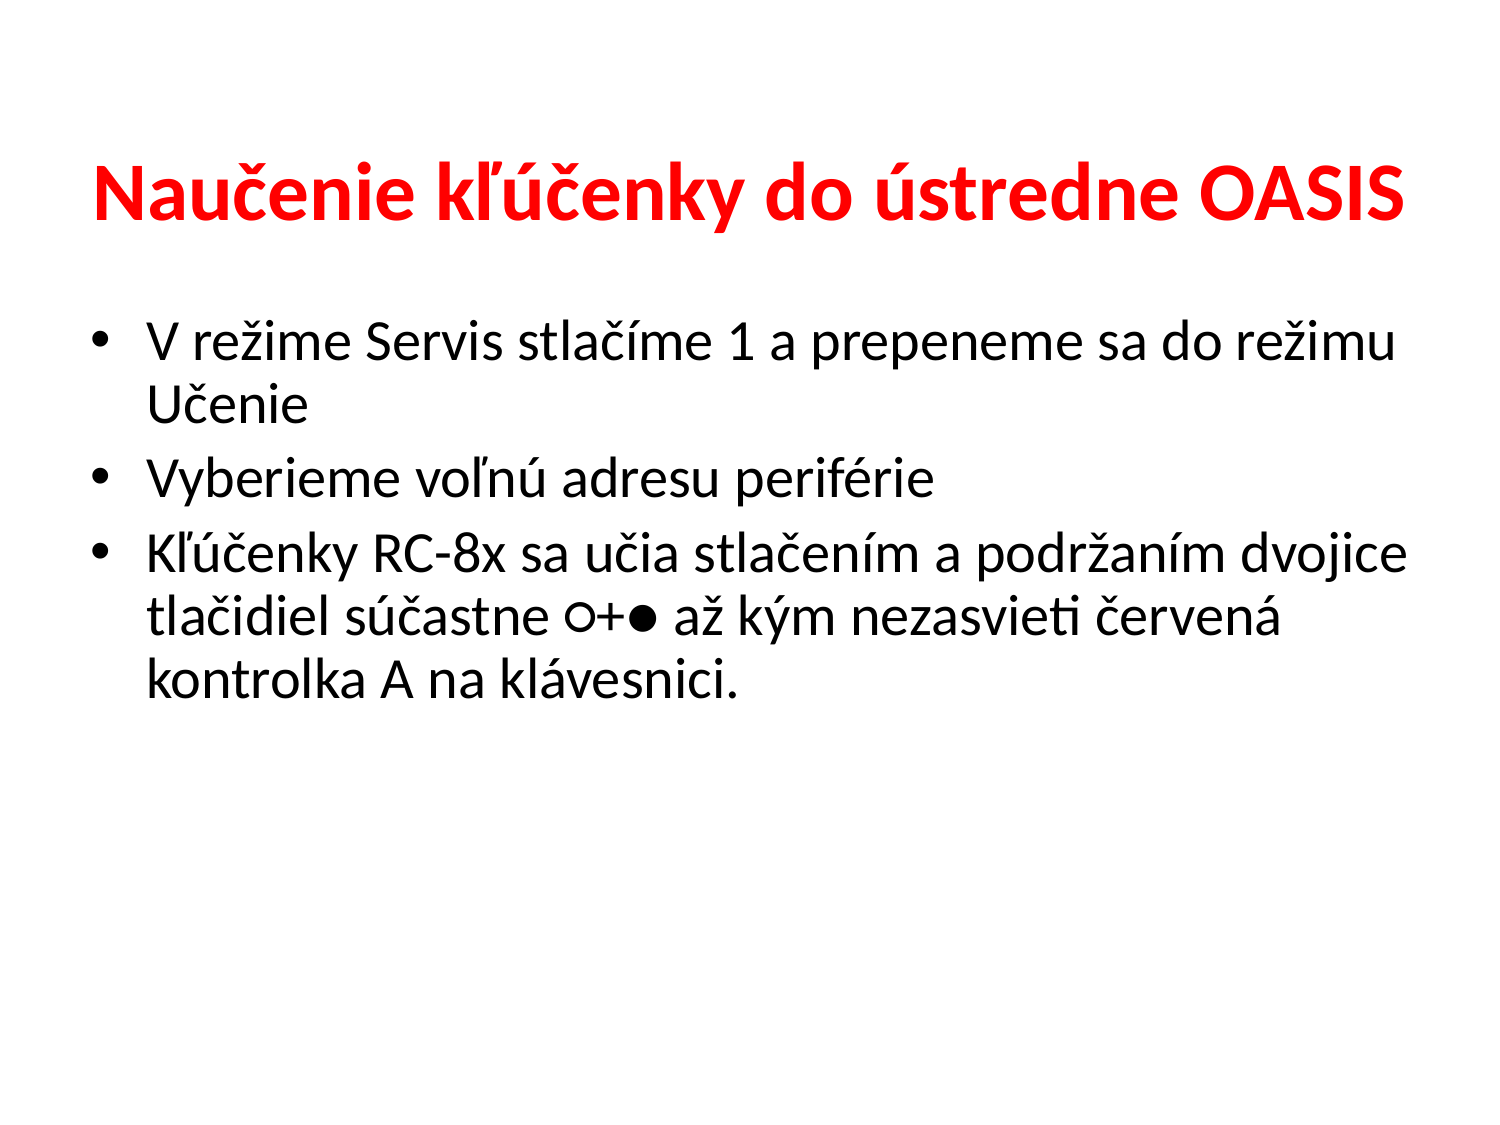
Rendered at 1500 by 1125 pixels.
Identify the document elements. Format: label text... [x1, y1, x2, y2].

text_box V režime Servis stlačíme 1 a prepeneme sa do režimu Učenie Vyberieme voľnú adresu periférie Kľúčenky RC-8x sa učia stlačením a podržaním dvojice tlačidiel súčastne ○+● až kým nezasvieti červená kontrolka A na klávesnici. [74, 302, 1425, 941]
title Naučenie kľúčenky do ústredne OASIS [75, 75, 1425, 300]
